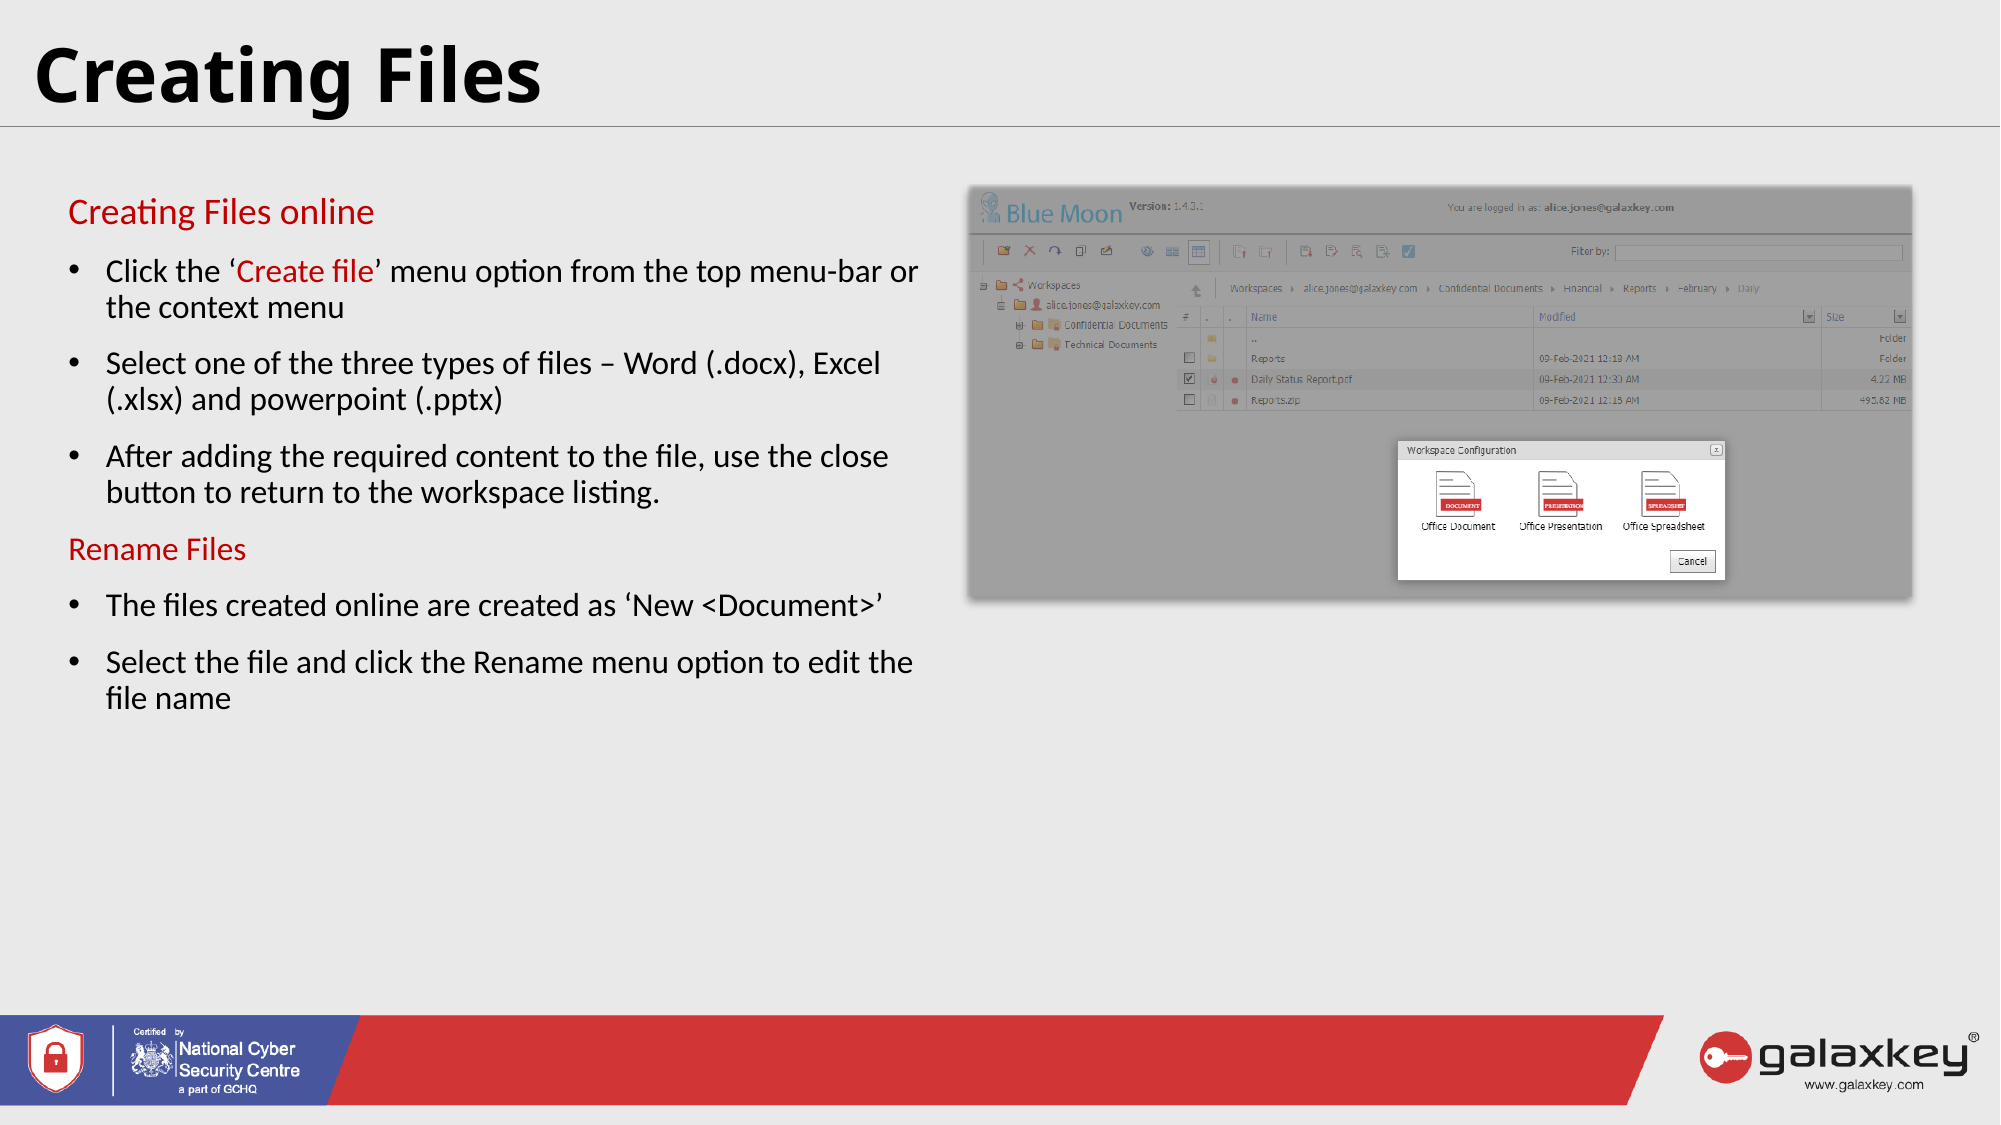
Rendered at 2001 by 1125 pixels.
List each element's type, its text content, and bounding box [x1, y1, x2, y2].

title Creating Files [18, 19, 1983, 127]
picture [0, 127, 2000, 1125]
text_box Creating Files online Click the ‘Create file’ menu option from the top menu-bar or the context menu Select one of the three types of files – Word (.docx), Excel (.xlsx) and powerpoint (.pptx) After adding the required content to the file, use the close button to return to the workspace listing. Rename Files The files created online are created as ‘New <Document>’ Select the file and click the Rename menu option to edit the file name [53, 184, 968, 960]
picture [0, 0, 2000, 126]
